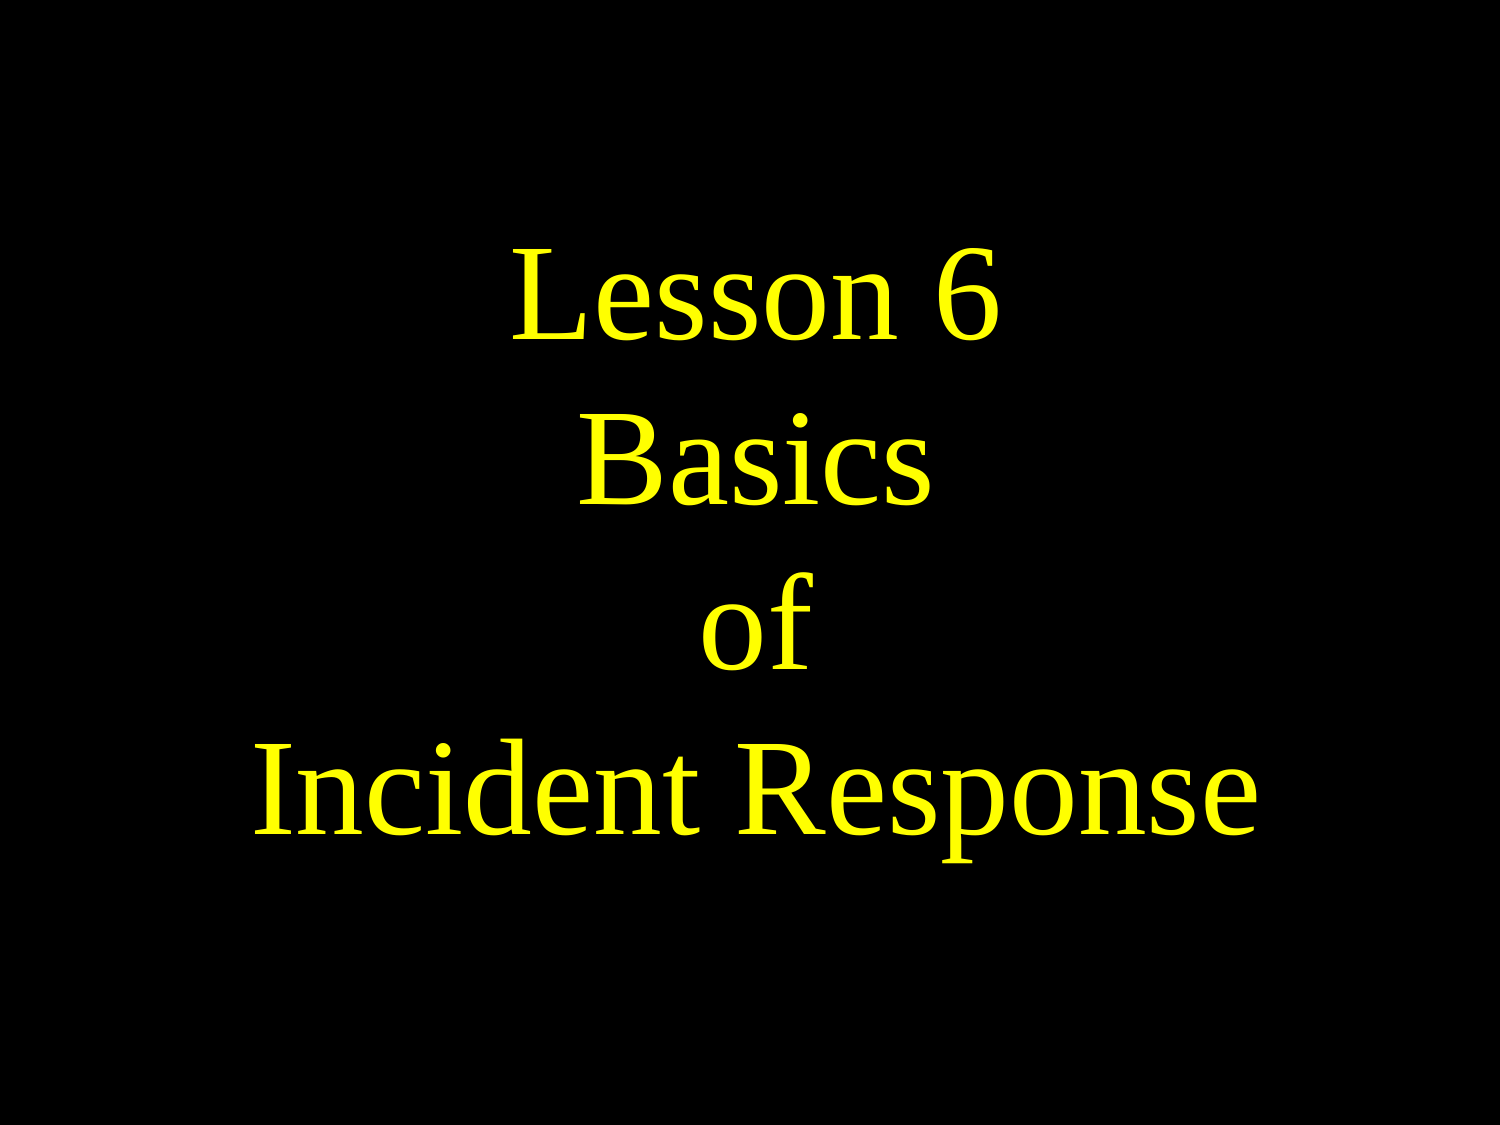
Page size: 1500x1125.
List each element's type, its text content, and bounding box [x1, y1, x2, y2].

title Lesson 6 Basics of Incident Response [99, 62, 1413, 1051]
